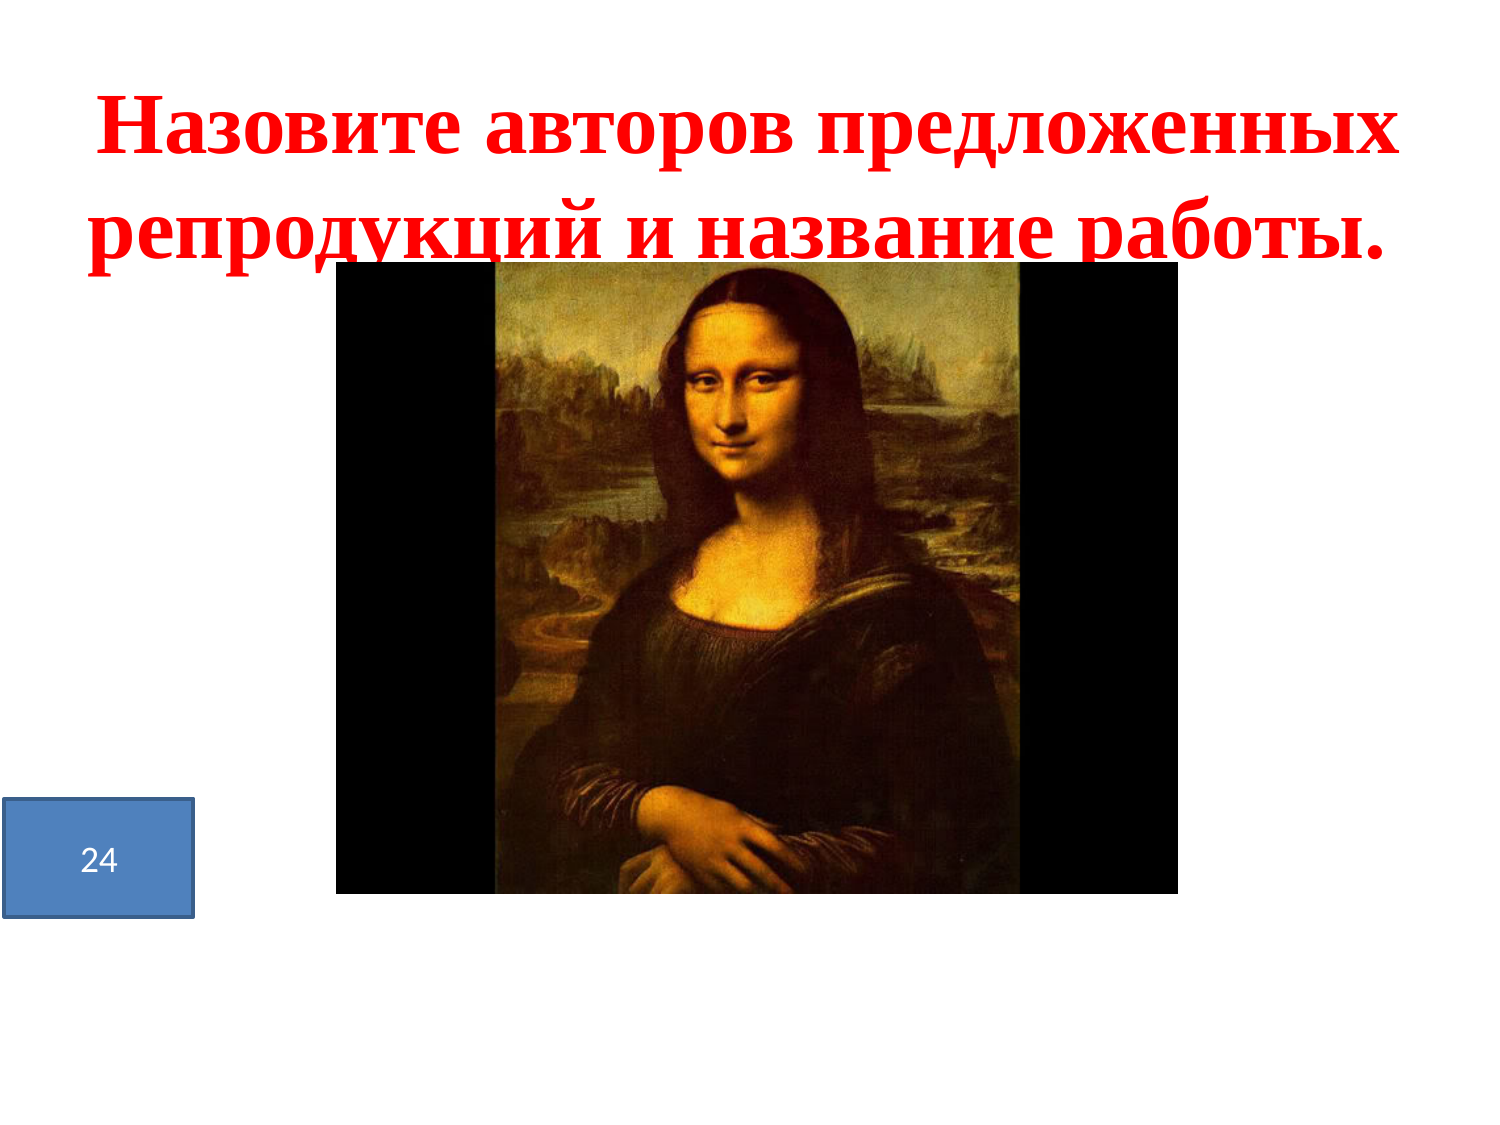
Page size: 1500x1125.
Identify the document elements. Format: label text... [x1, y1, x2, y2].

text_box 24 [2, 797, 195, 919]
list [335, 262, 1178, 894]
title Назовите авторов предложенных репродукций и название работы. [72, 45, 1425, 298]
